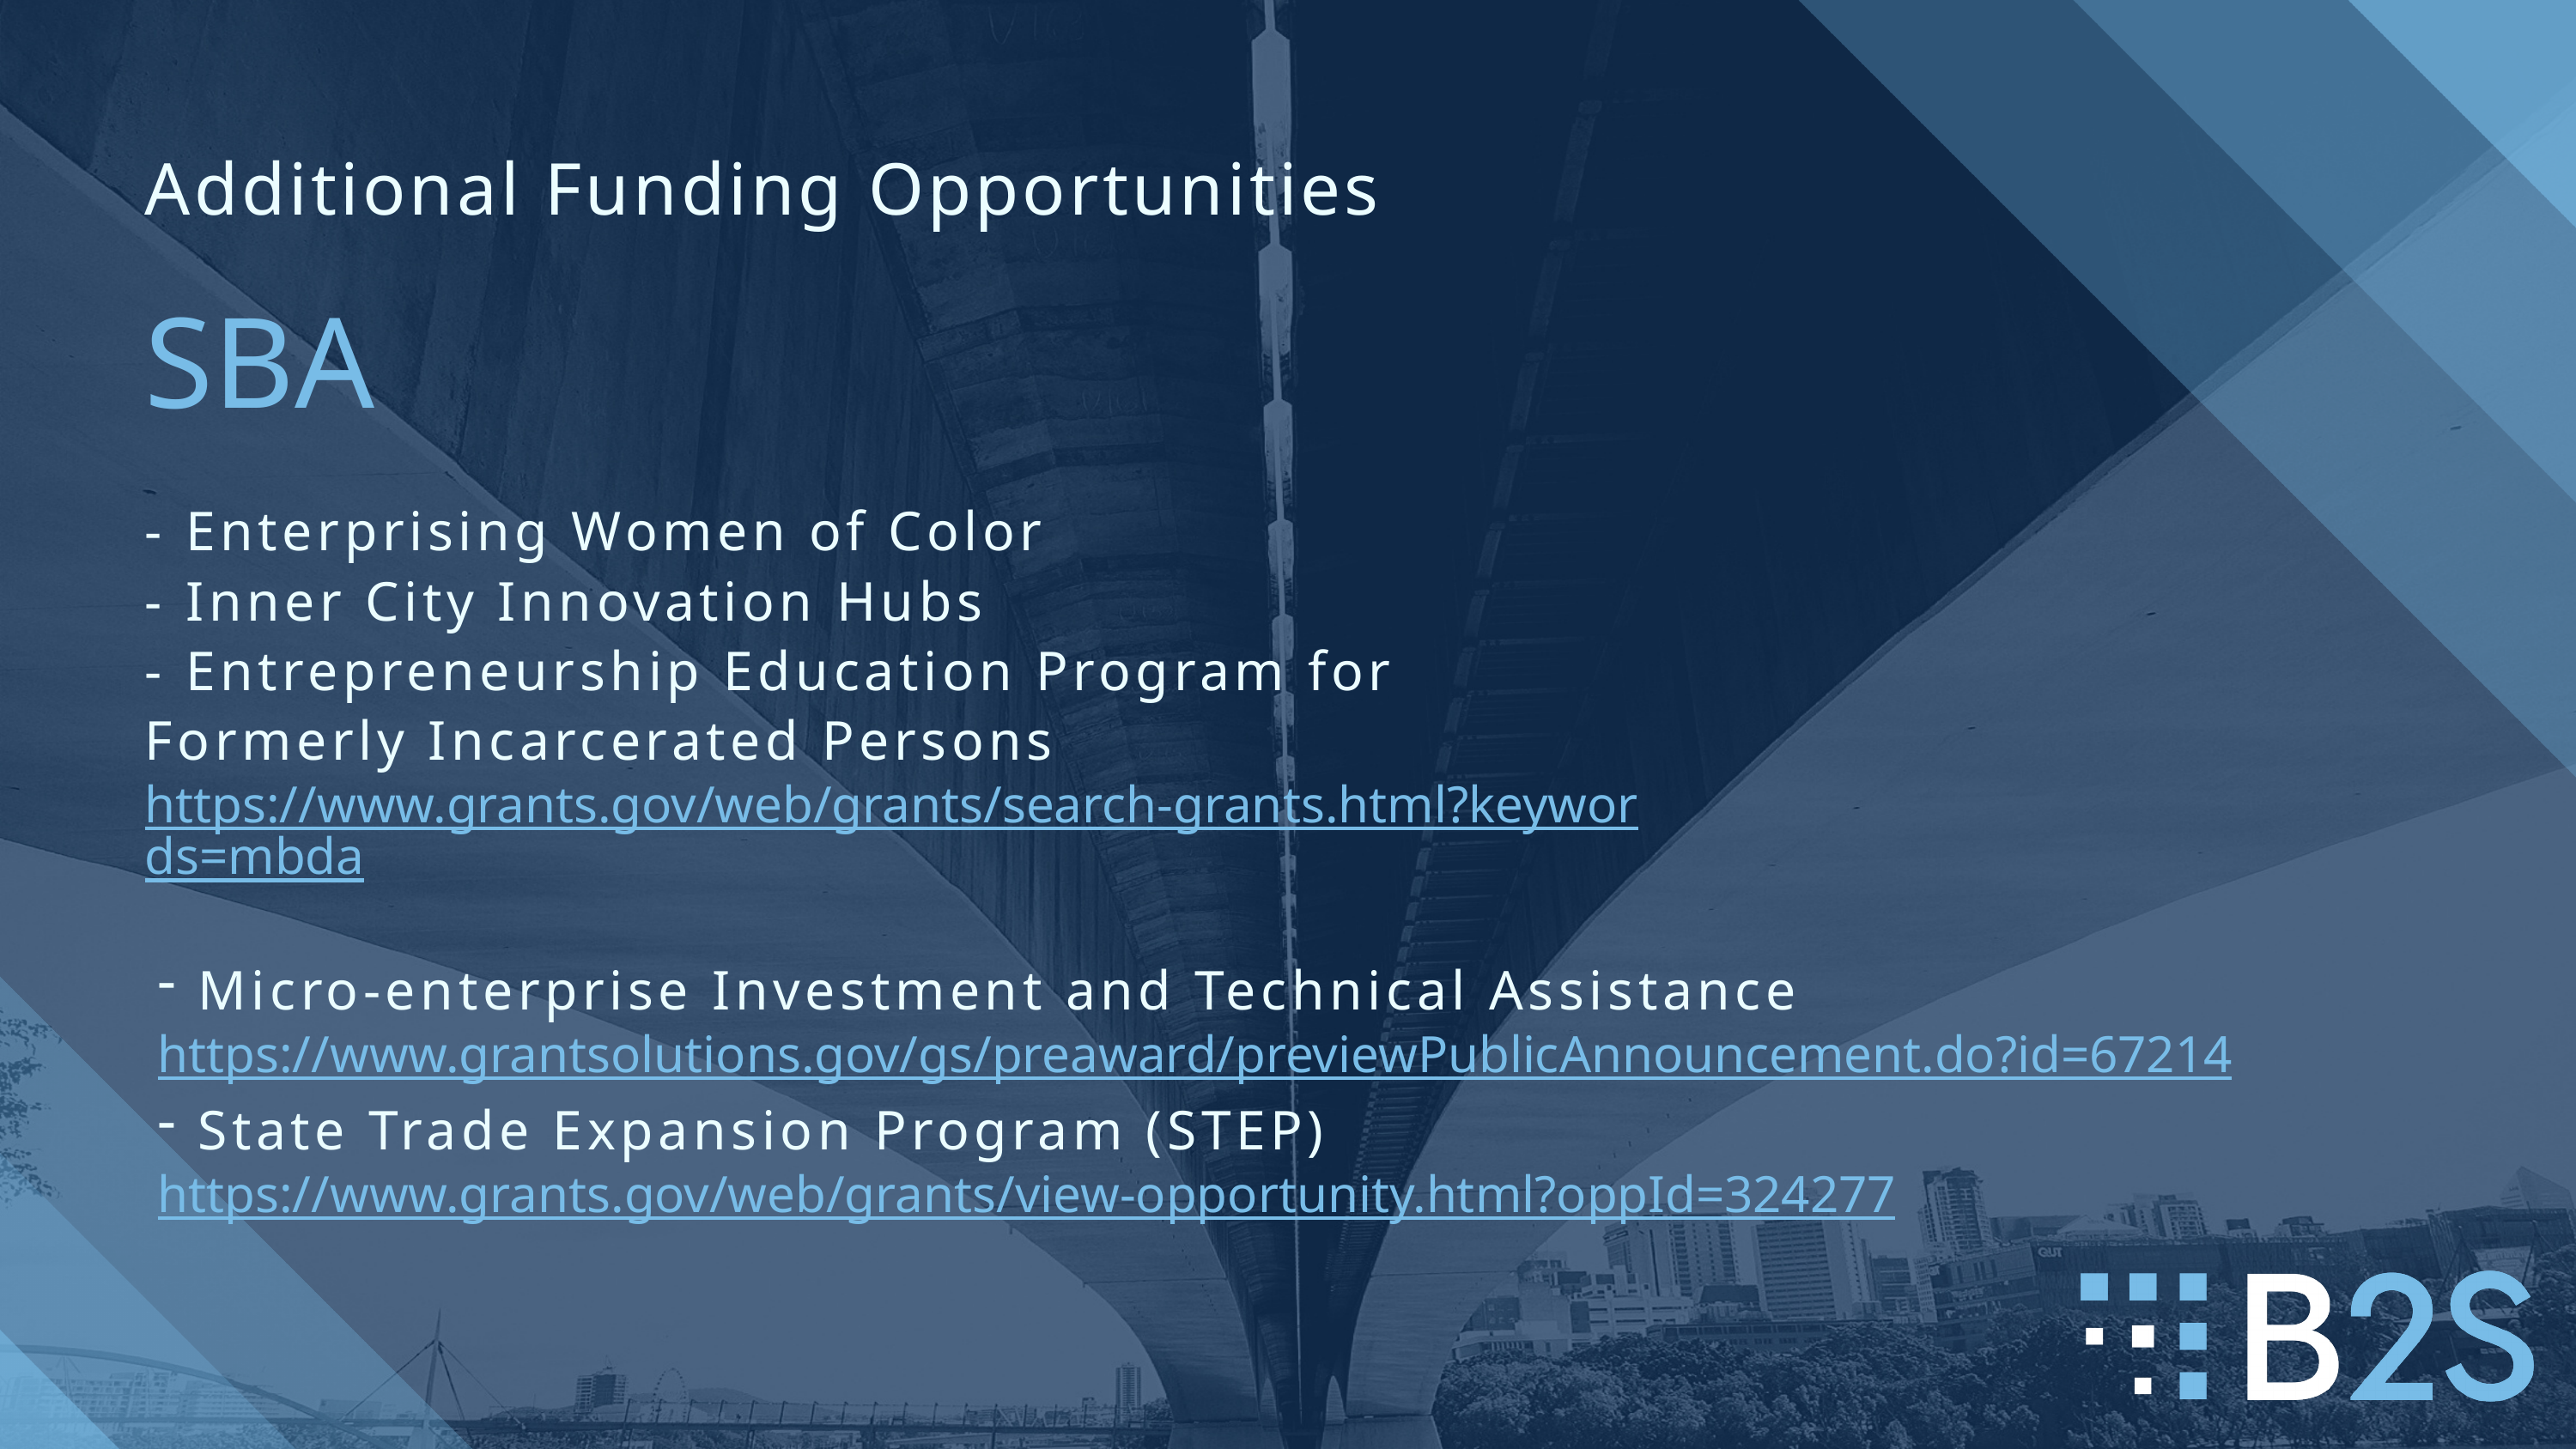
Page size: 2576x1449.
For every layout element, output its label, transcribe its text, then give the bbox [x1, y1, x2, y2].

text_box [144, 143, 1657, 840]
text_box Micro-enterprise Investment and Technical Assistance https://www.grantsolutions.gov/gs/preaward/previewPublicAnnouncement.do?id=67214 State Trade Expansion Program (STEP) https://www.grants.gov/web/grants/view-opportunity.html?oppId=324277 [498, 944, 2275, 1307]
picture [0, 0, 2576, 1449]
